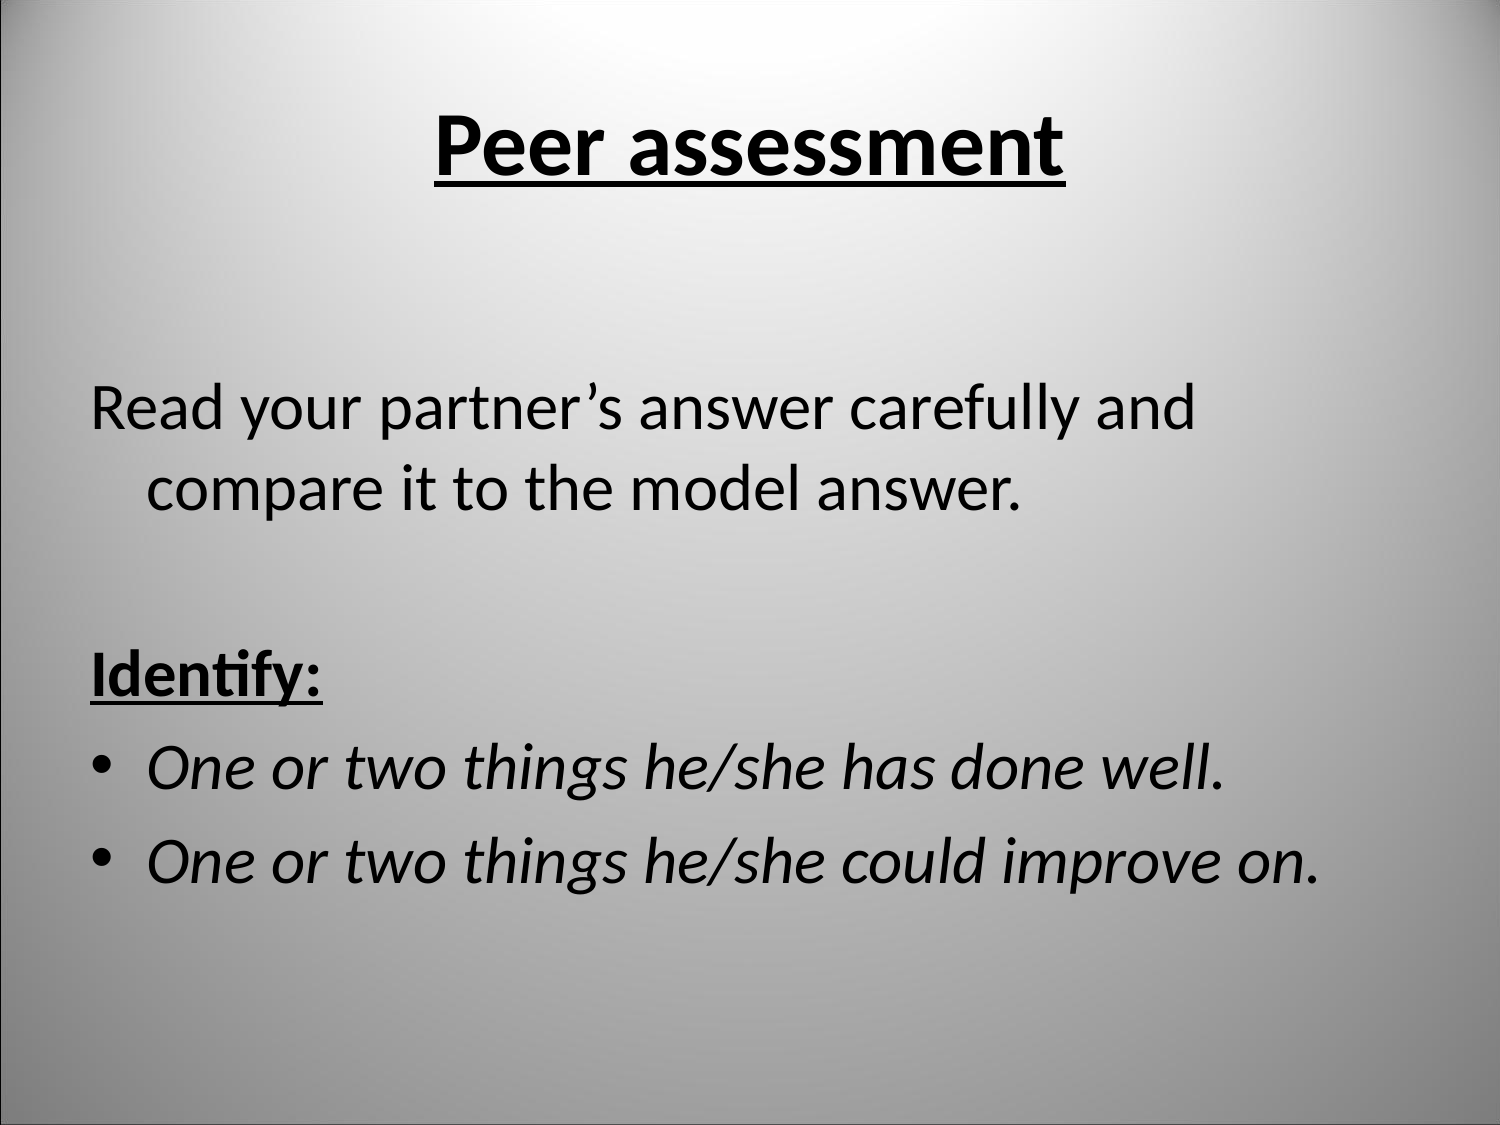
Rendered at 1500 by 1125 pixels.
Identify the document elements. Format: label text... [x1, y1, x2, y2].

title Peer assessment [75, 45, 1425, 233]
list Read your partner’s answer carefully and compare it to the model answer. Identify: One or two things he/she has done well. One or two things he/she could improve on. [75, 262, 1425, 1005]
picture [0, 0, 1500, 1125]
